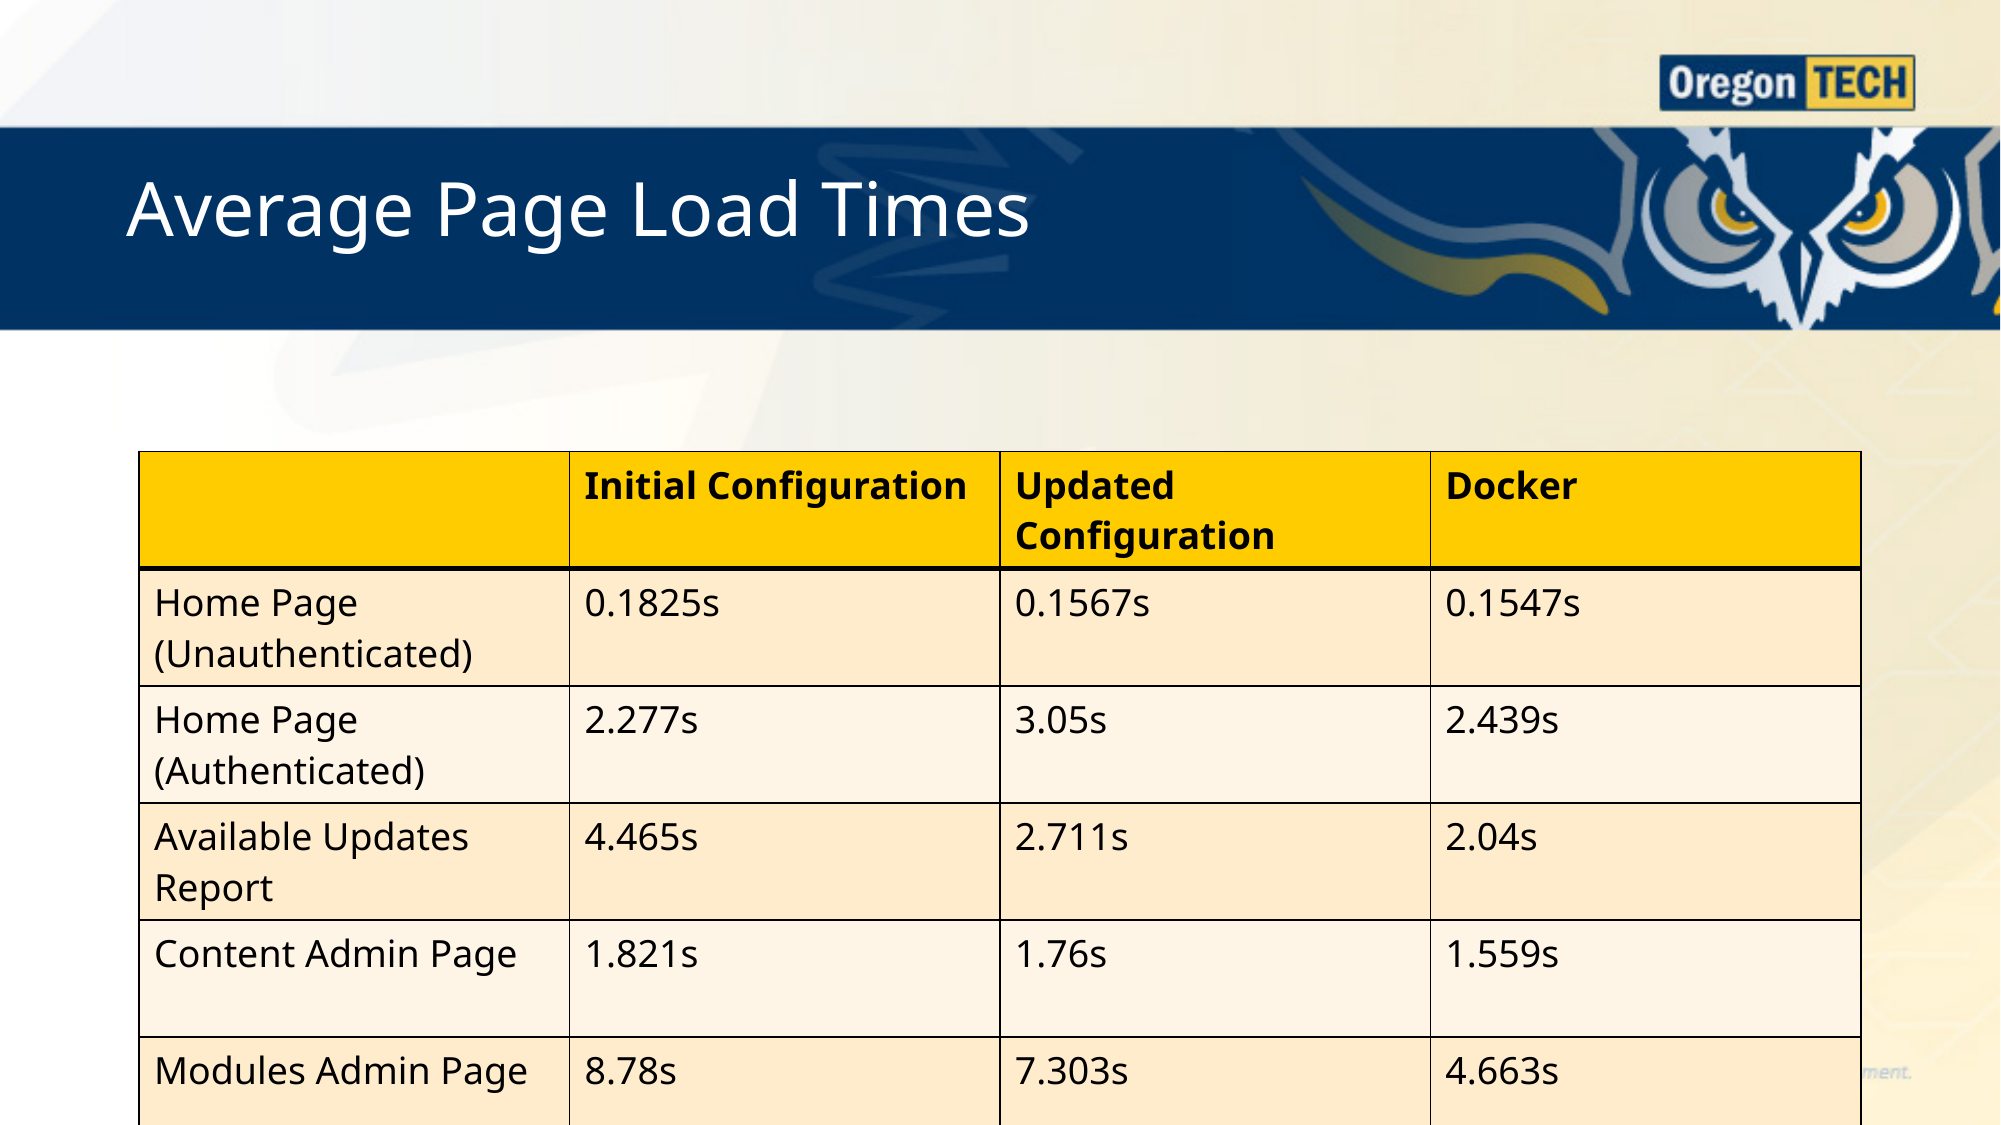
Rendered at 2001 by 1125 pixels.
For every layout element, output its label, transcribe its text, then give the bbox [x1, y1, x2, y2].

table_cell 1.821s [570, 921, 999, 1036]
table_header [140, 452, 569, 566]
table_cell 1.559s [1431, 921, 1860, 1036]
table_cell 2.04s [1431, 804, 1860, 919]
title Average Page Load Times [111, 123, 1689, 301]
table_cell 0.1825s [570, 571, 999, 685]
table_header Docker [1431, 452, 1860, 566]
table_cell 8.78s [570, 1038, 999, 1125]
table_header Initial Configuration [570, 452, 999, 566]
table_cell Home Page (Authenticated) [140, 687, 569, 802]
table_cell 4.465s [570, 804, 999, 919]
table_cell 4.663s [1431, 1038, 1860, 1125]
table_cell 2.277s [570, 687, 999, 802]
table_cell 0.1567s [1001, 571, 1430, 685]
table_header Updated Configuration [1001, 452, 1430, 566]
table_cell 2.439s [1431, 687, 1860, 802]
table_cell 2.711s [1001, 804, 1430, 919]
table_cell 7.303s [1001, 1038, 1430, 1125]
picture [0, 0, 2001, 1125]
table_cell Content Admin Page [140, 921, 569, 1036]
table_cell 0.1547s [1431, 571, 1860, 685]
table_cell 3.05s [1001, 687, 1430, 802]
table_cell 1.76s [1001, 921, 1430, 1036]
table_cell Modules Admin Page [140, 1038, 569, 1125]
table_cell Home Page (Unauthenticated) [140, 571, 569, 685]
table_cell Available Updates Report [140, 804, 569, 919]
